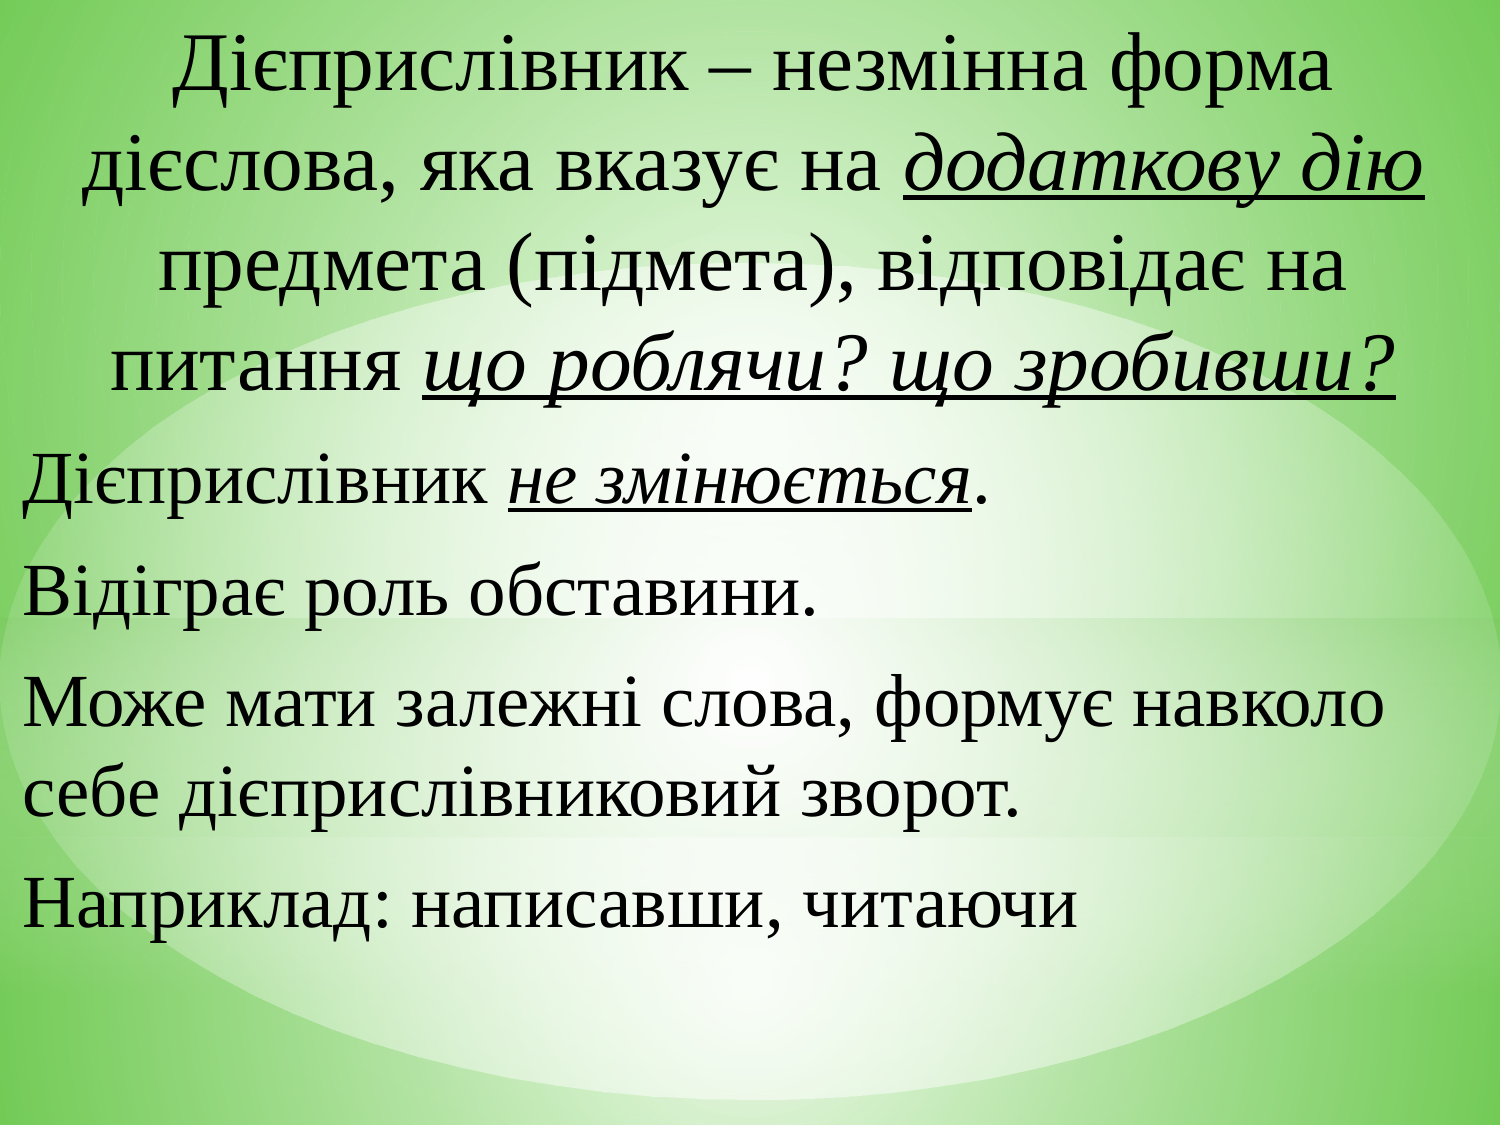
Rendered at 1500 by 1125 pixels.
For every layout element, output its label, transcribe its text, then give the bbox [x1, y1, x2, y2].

list Дієприслівник – незмінна форма дієслова, яка вказує на додаткову дію предмета (підмета), відповідає на питання що роблячи? що зробивши? Дієприслівник не змінюється. Відіграє роль обставини. Може мати залежні слова, формує навколо себе дієприслівниковий зворот. Наприклад: написавши, читаючи [0, 0, 1500, 1106]
